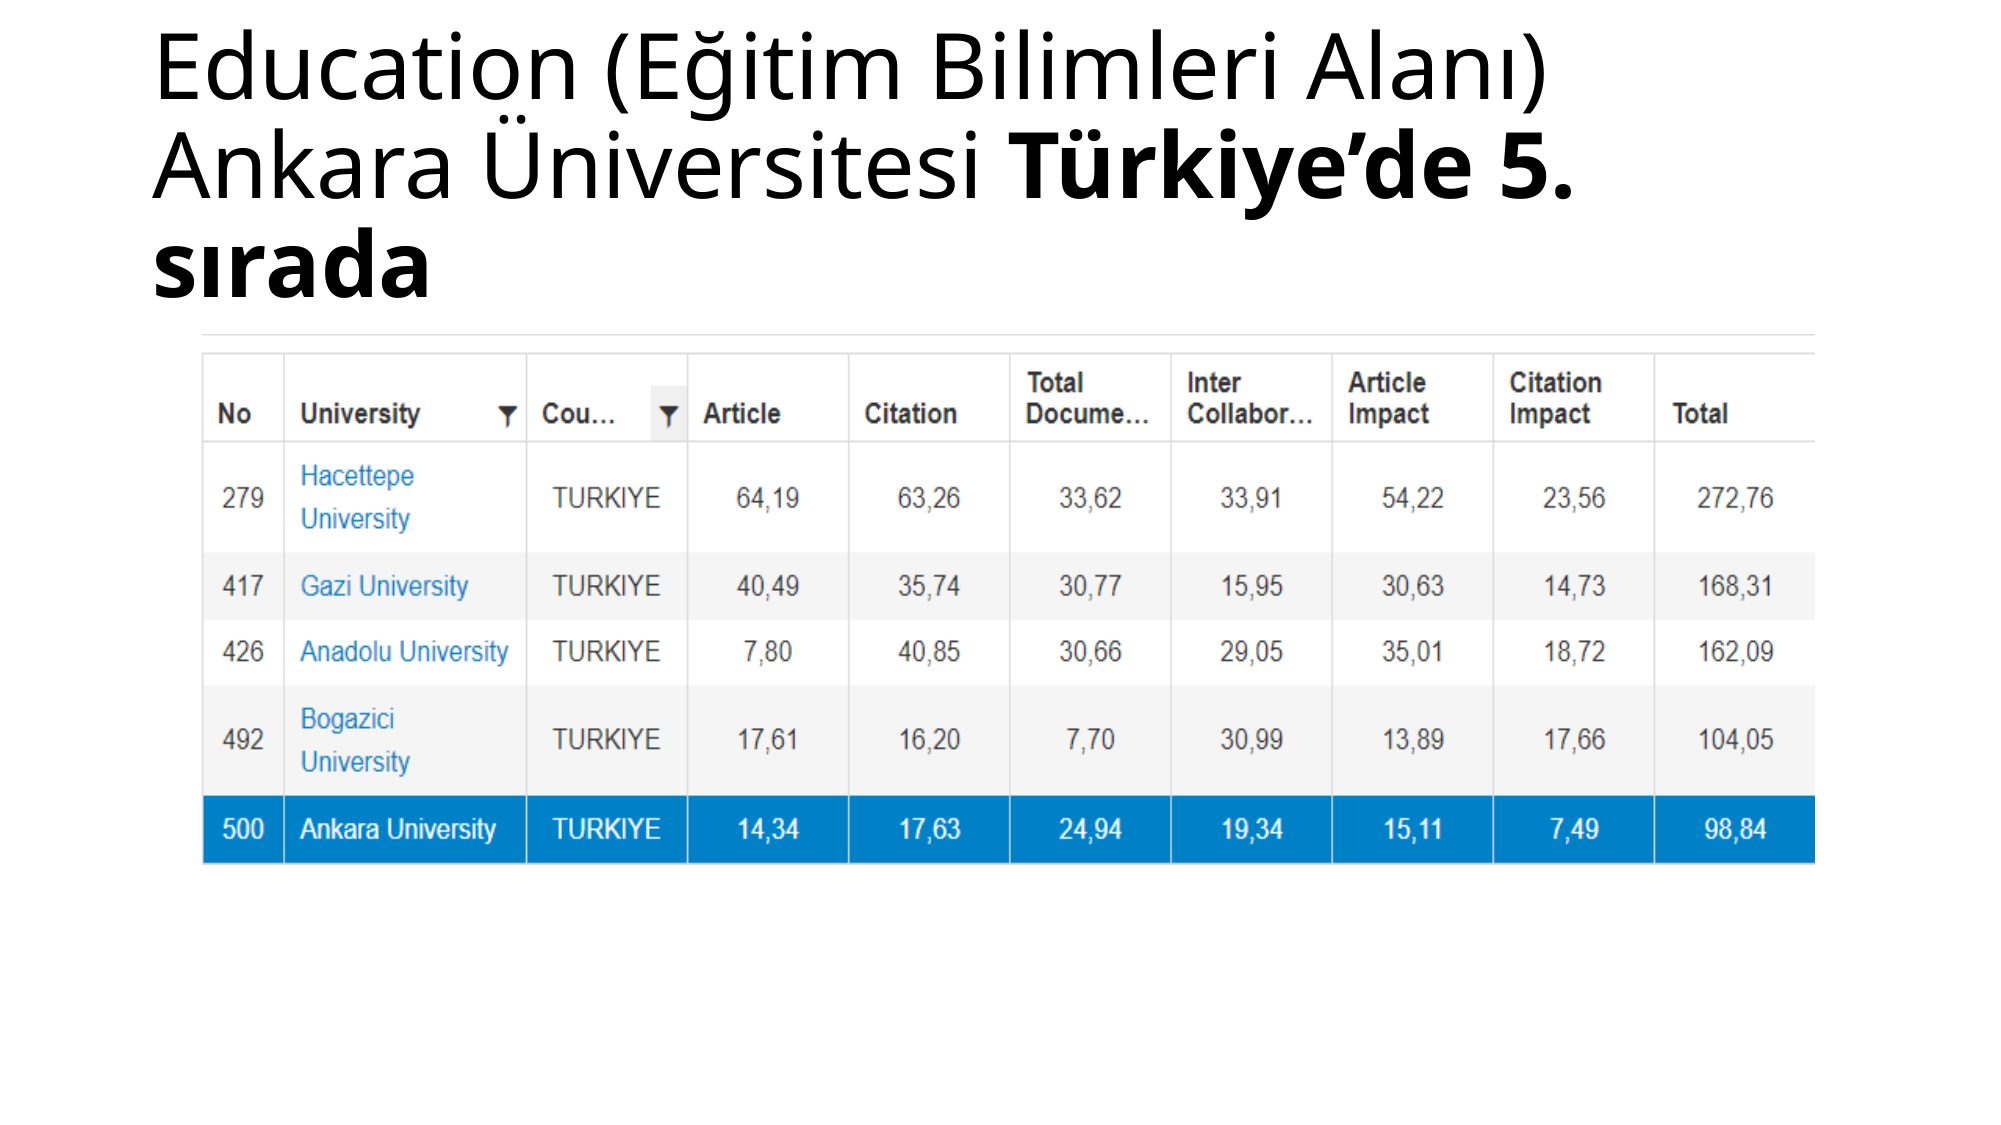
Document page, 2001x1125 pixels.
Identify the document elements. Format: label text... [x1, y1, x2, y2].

title Education (Eğitim Bilimleri Alanı) Ankara Üniversitesi Türkiye’de 5. sırada [137, 59, 1863, 278]
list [185, 334, 1815, 865]
